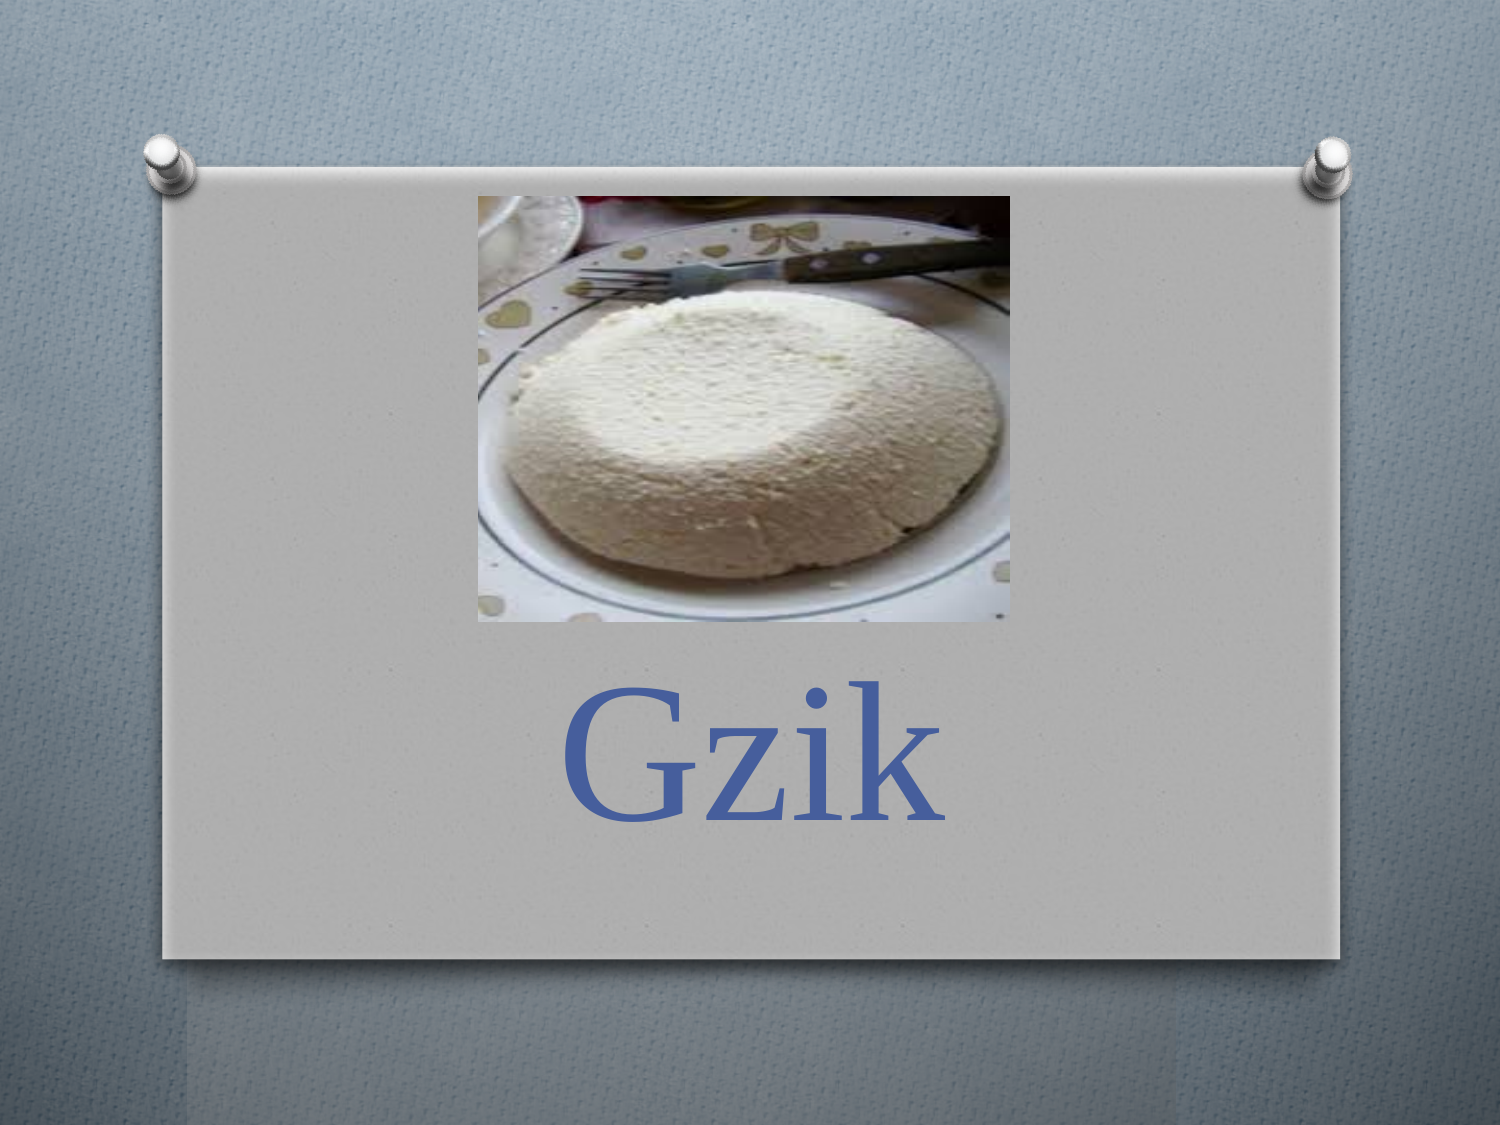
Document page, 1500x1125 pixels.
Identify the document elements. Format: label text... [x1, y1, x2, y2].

picture [112, 100, 235, 224]
picture [478, 196, 1011, 622]
subtitle Gzik [283, 612, 1221, 863]
picture [1274, 109, 1396, 230]
